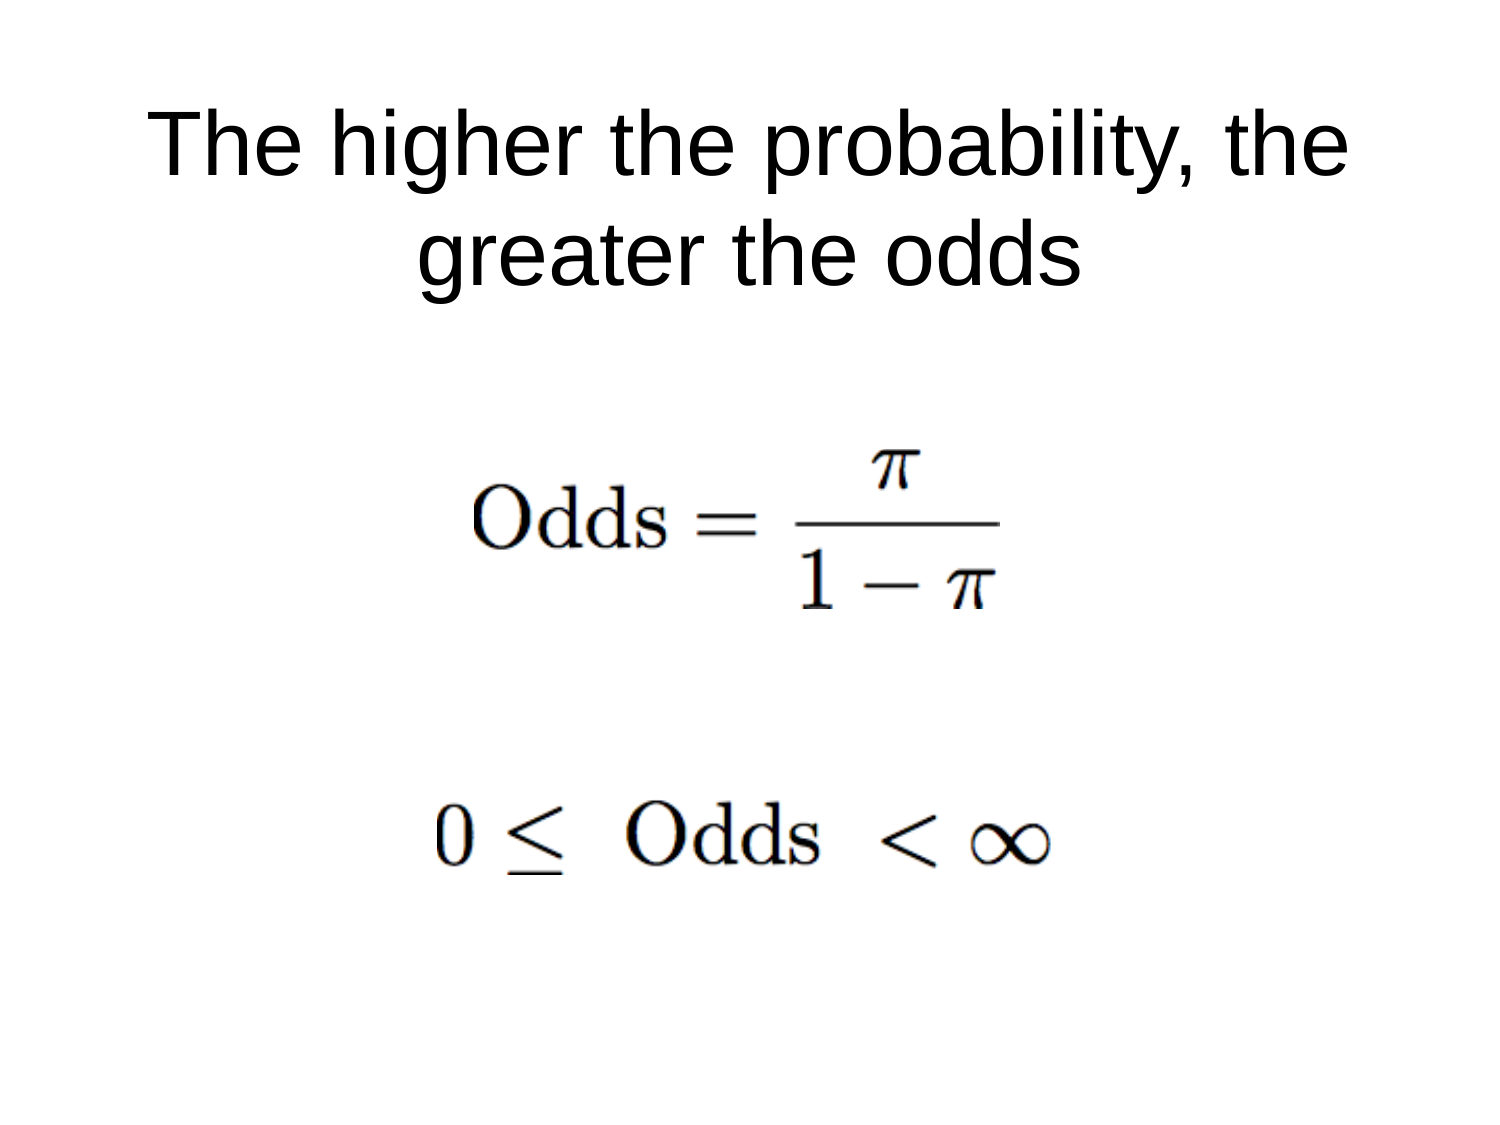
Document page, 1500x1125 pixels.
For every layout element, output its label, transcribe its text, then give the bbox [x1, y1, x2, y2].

picture [437, 799, 1053, 876]
title The higher the probability, the greater the odds [112, 99, 1388, 288]
picture [474, 449, 1001, 609]
